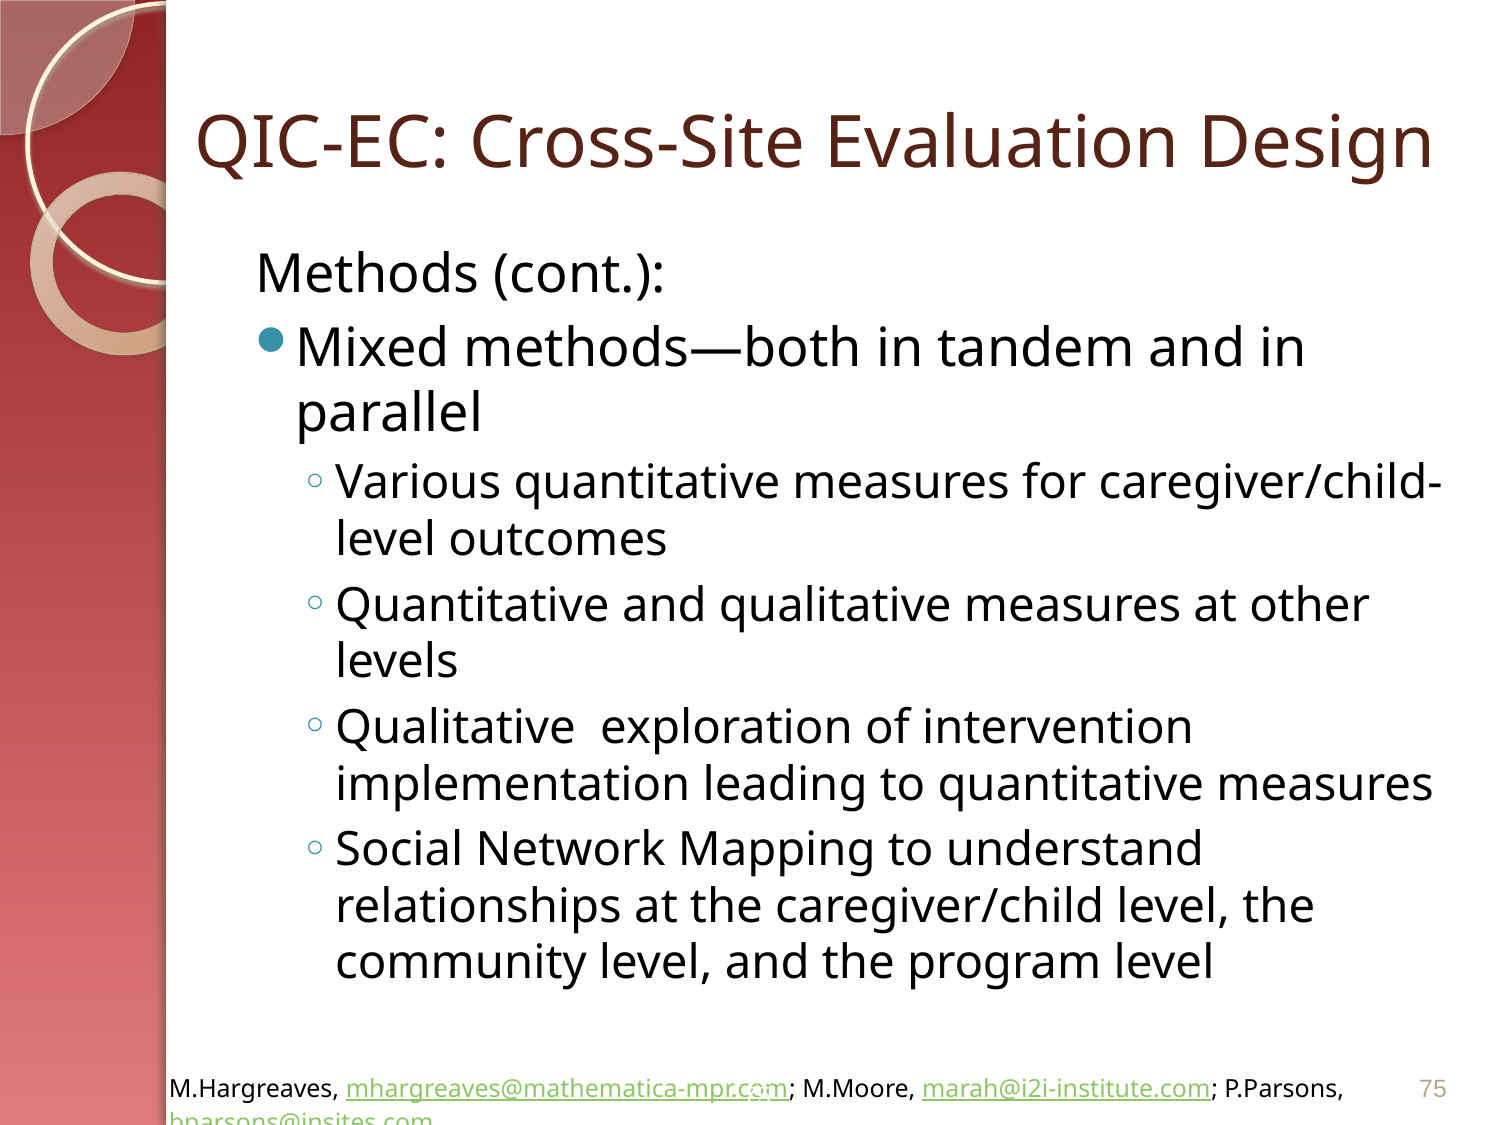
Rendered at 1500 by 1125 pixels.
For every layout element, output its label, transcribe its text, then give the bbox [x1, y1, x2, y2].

list Methods (cont.): Mixed methods—both in tandem and in parallel Various quantitative measures for caregiver/child-level outcomes Quantitative and qualitative measures at other levels Qualitative exploration of intervention implementation leading to quantitative measures Social Network Mapping to understand relationships at the caregiver/child level, the community level, and the program level [228, 230, 1459, 1019]
text_box 75 [713, 1065, 787, 1125]
slide_number 75 [1393, 1004, 1473, 1110]
title QIC-EC: Cross-Site Evaluation Design [179, 45, 1466, 233]
